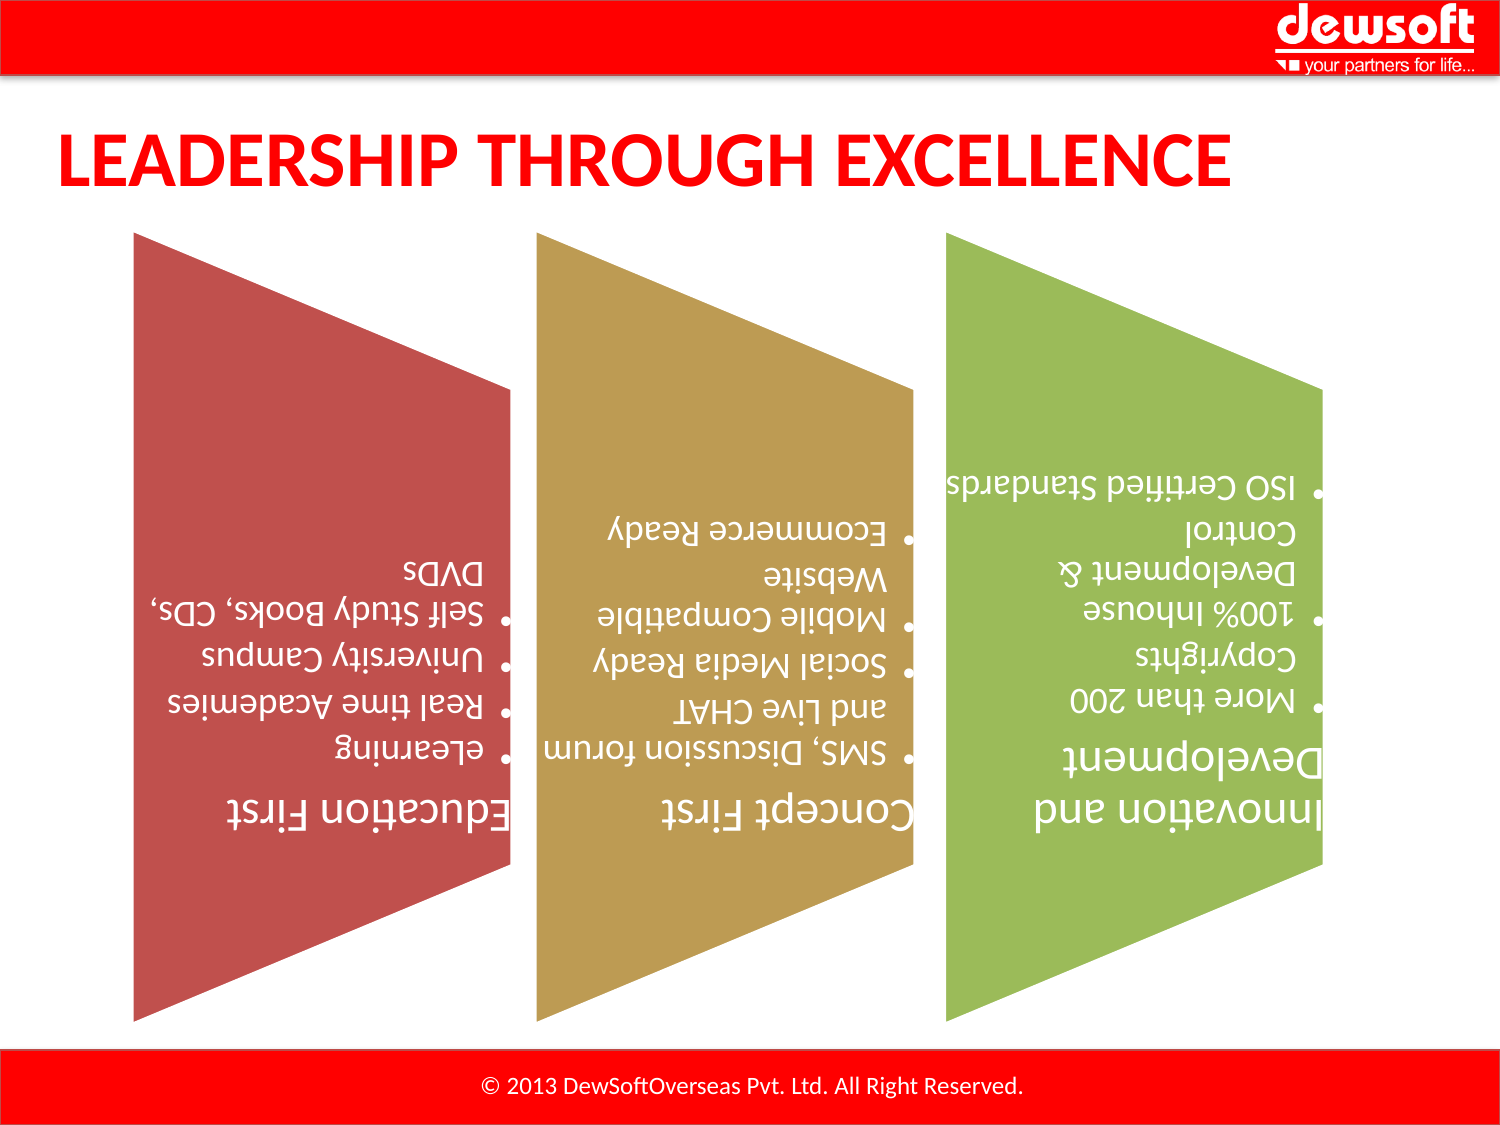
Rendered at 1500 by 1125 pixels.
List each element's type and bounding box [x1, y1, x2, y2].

text_box [124, 228, 1326, 1026]
text_box [0, 0, 1500, 1125]
